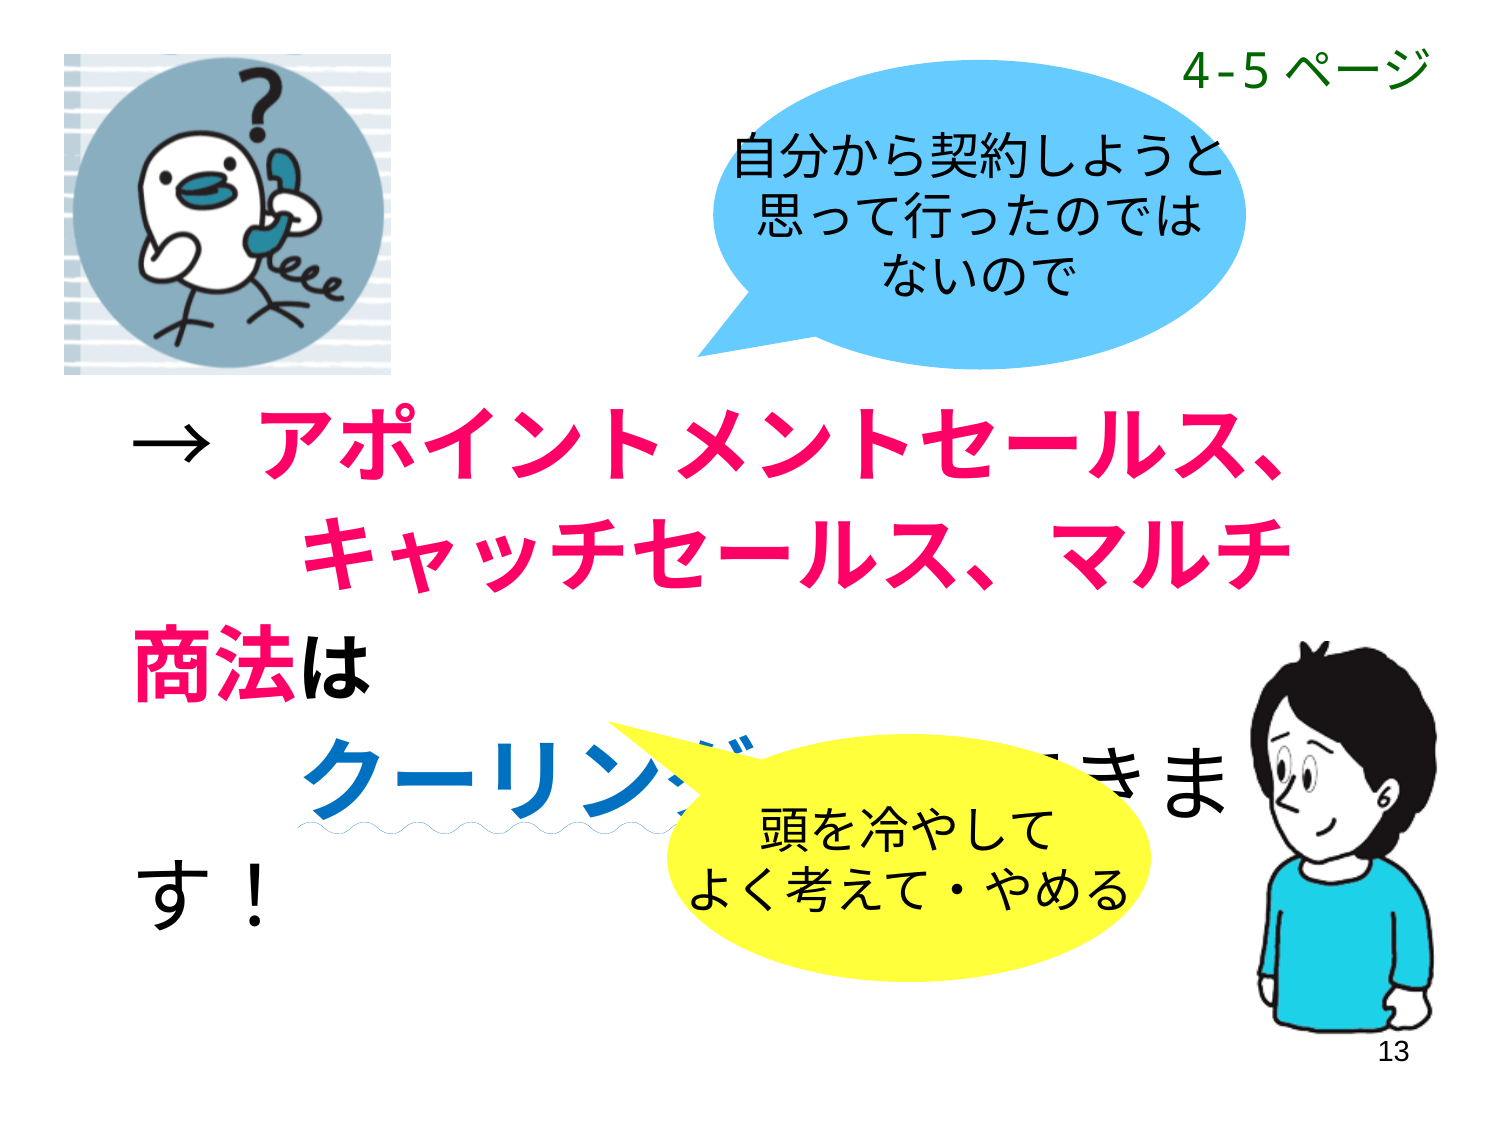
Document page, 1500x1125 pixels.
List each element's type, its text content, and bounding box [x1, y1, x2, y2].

text_box → アポイントメントセールス、 キャッチセールス、マルチ商法は クーリング･オフできます！ [116, 374, 1390, 951]
text_box 頭を冷やして よく考えて・やめる [607, 721, 1151, 982]
slide_number 13 [1074, 1024, 1425, 1103]
picture [1245, 641, 1481, 1064]
text_box 4-5ページ [1150, 31, 1447, 106]
text_box 自分から契約しようと 思って行ったのでは ないので [697, 59, 1247, 370]
picture [64, 54, 391, 375]
